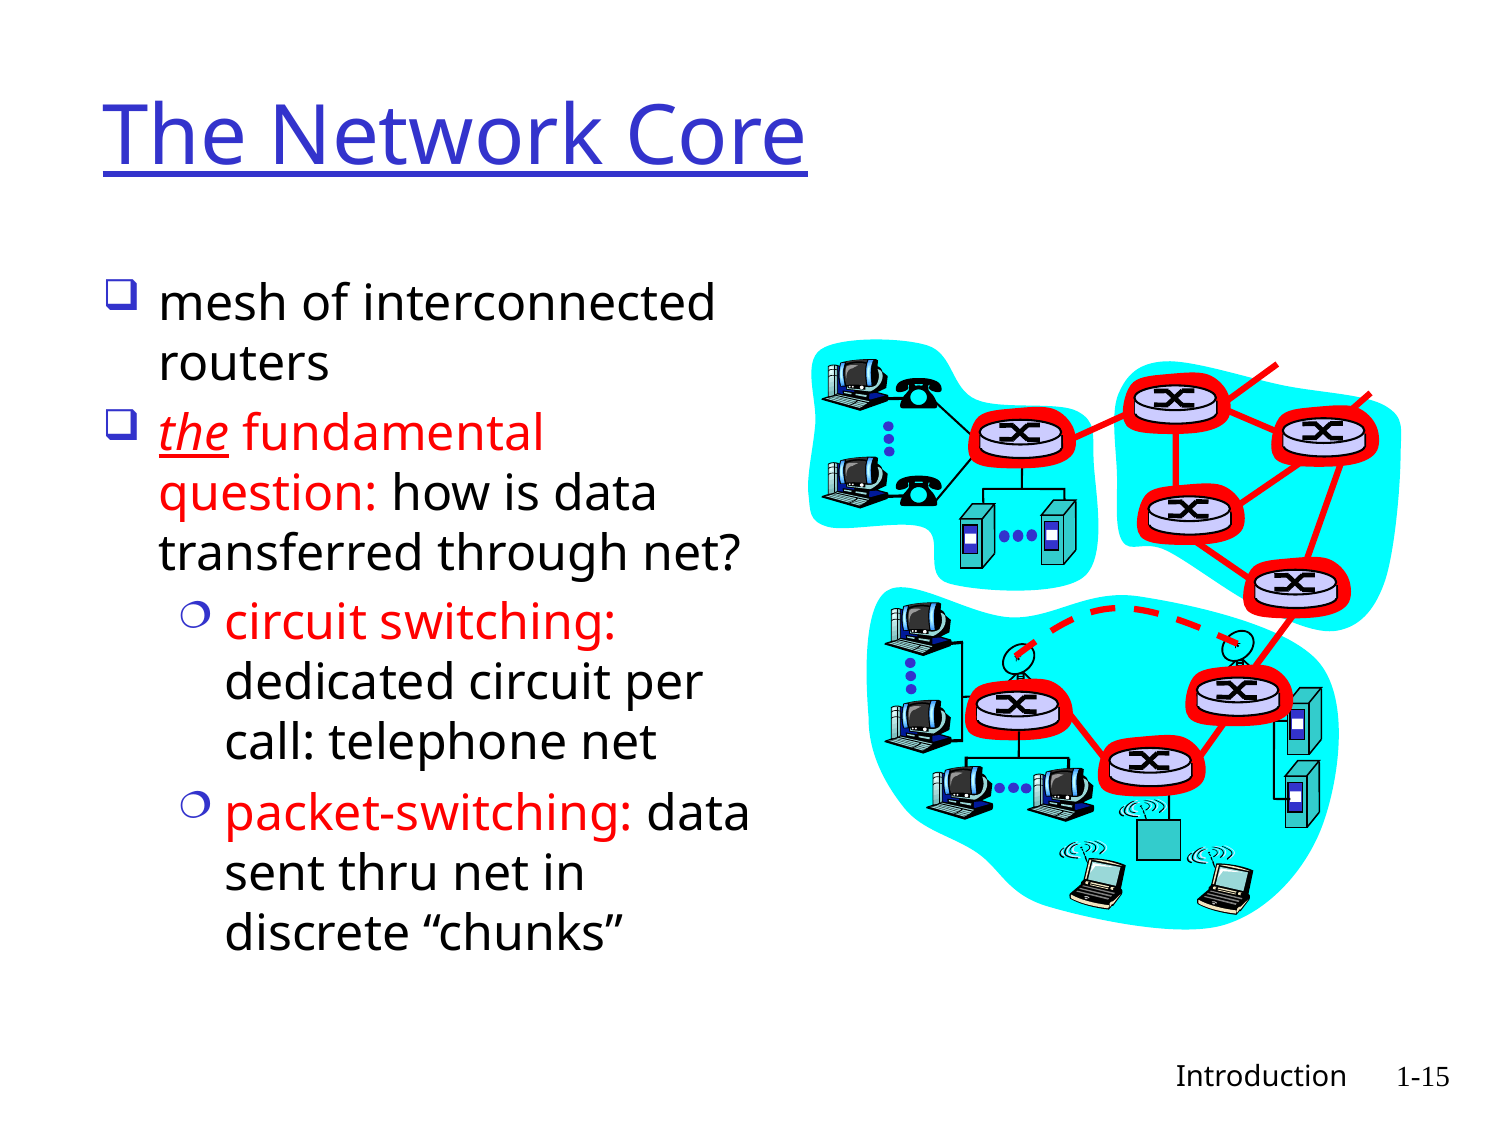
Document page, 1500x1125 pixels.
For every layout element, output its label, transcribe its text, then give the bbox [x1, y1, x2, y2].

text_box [821, 358, 942, 412]
text_box [1256, 628, 1339, 821]
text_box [882, 421, 895, 457]
title The Network Core [87, 37, 1363, 226]
text_box [1093, 905, 1233, 930]
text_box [1284, 760, 1320, 829]
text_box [964, 677, 1075, 742]
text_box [1011, 516, 1025, 556]
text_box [1184, 662, 1295, 727]
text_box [1270, 403, 1381, 468]
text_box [1058, 839, 1126, 910]
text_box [1118, 806, 1182, 861]
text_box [1242, 555, 1353, 620]
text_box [1001, 642, 1036, 675]
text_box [1221, 629, 1255, 661]
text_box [967, 405, 1078, 470]
list mesh of interconnected routers the fundamental question: how is data transferred through net? circuit switching: dedicated circuit per call: telephone net packet-switching: data sent thru net in discrete “chunks” [87, 262, 776, 1026]
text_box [821, 455, 942, 509]
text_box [1026, 767, 1096, 823]
slide_number 1-15 [1362, 1049, 1466, 1125]
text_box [1286, 687, 1322, 756]
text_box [1096, 733, 1208, 798]
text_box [249, 228, 1251, 897]
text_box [1041, 499, 1076, 566]
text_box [884, 601, 964, 754]
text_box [959, 503, 995, 569]
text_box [1186, 844, 1254, 915]
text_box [1135, 481, 1247, 546]
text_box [1121, 370, 1233, 435]
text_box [925, 765, 995, 821]
text_box [1309, 628, 1347, 632]
text_box [1255, 735, 1319, 909]
footer Introduction [887, 1049, 1362, 1125]
text_box [1255, 378, 1402, 624]
